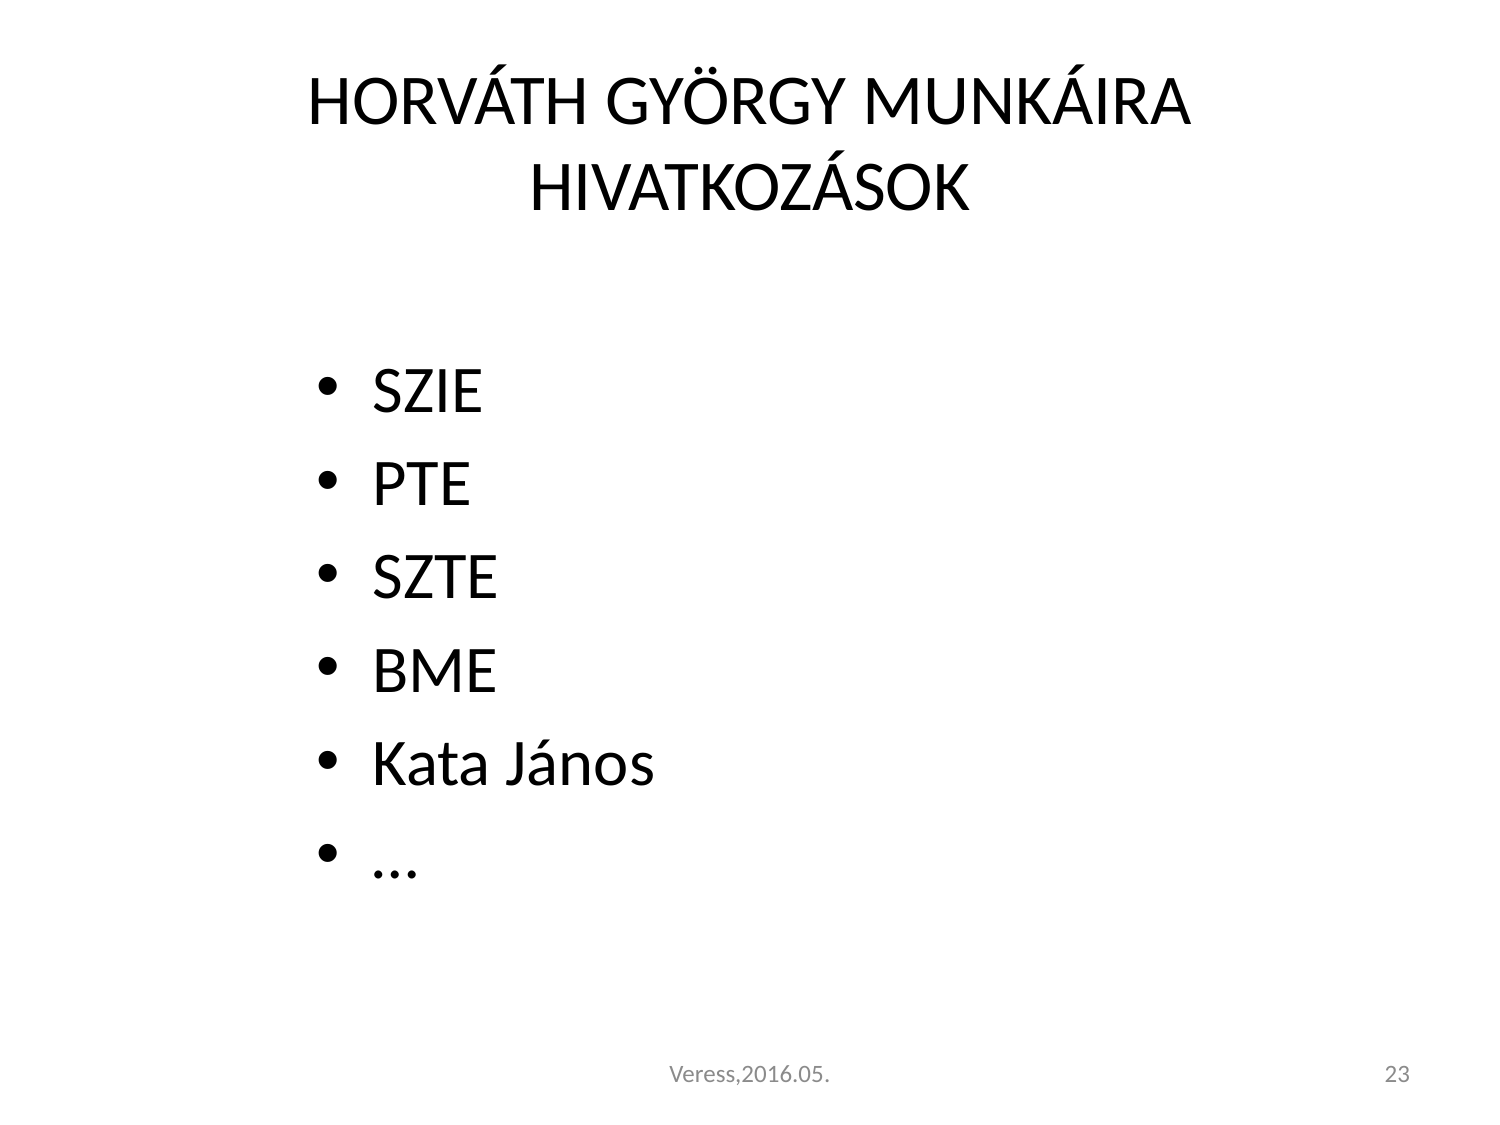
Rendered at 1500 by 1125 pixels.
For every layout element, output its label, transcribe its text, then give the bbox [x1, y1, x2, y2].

list SZIE PTE SZTE BME Kata János … [301, 338, 1425, 1005]
title HORVÁTH GYÖRGY MUNKÁIRA HIVATKOZÁSOK [75, 45, 1425, 233]
footer Veress,2016.05. [512, 1042, 988, 1103]
slide_number 23 [1074, 1042, 1425, 1103]
